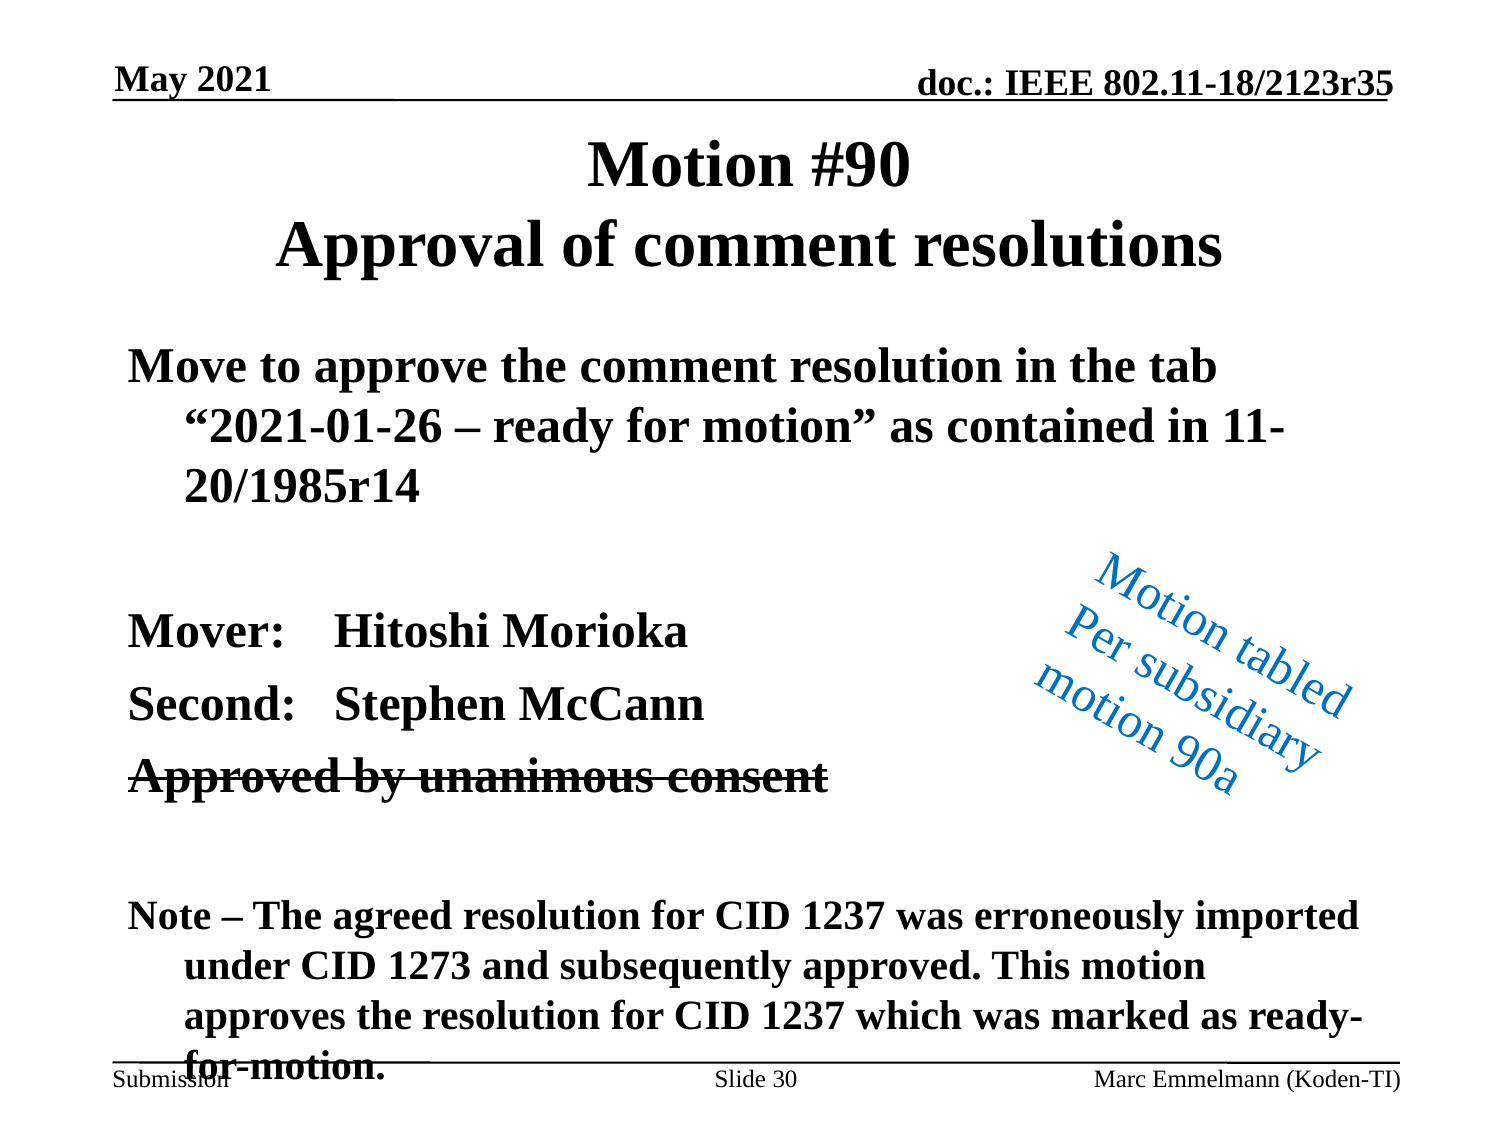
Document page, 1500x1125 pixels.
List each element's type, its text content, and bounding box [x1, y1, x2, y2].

list Move to approve the comment resolution in the tab “2021-01-26 – ready for motion” as contained in 11-20/1985r14 Mover: Hitoshi Morioka Second: Stephen McCann Approved by unanimous consent Note – The agreed resolution for CID 1237 was erroneously imported under CID 1273 and subsequently approved. This motion approves the resolution for CID 1237 which was marked as ready-for-motion. [112, 324, 1388, 1000]
title Motion #90 Approval of comment resolutions [112, 112, 1388, 288]
slide_number Slide 30 [712, 1061, 800, 1123]
text_box Motion tabled Per subsidiary motion 90a [1012, 522, 1438, 880]
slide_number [114, 54, 423, 100]
footer Marc Emmelmann (Koden-TI) [878, 1061, 1402, 1093]
